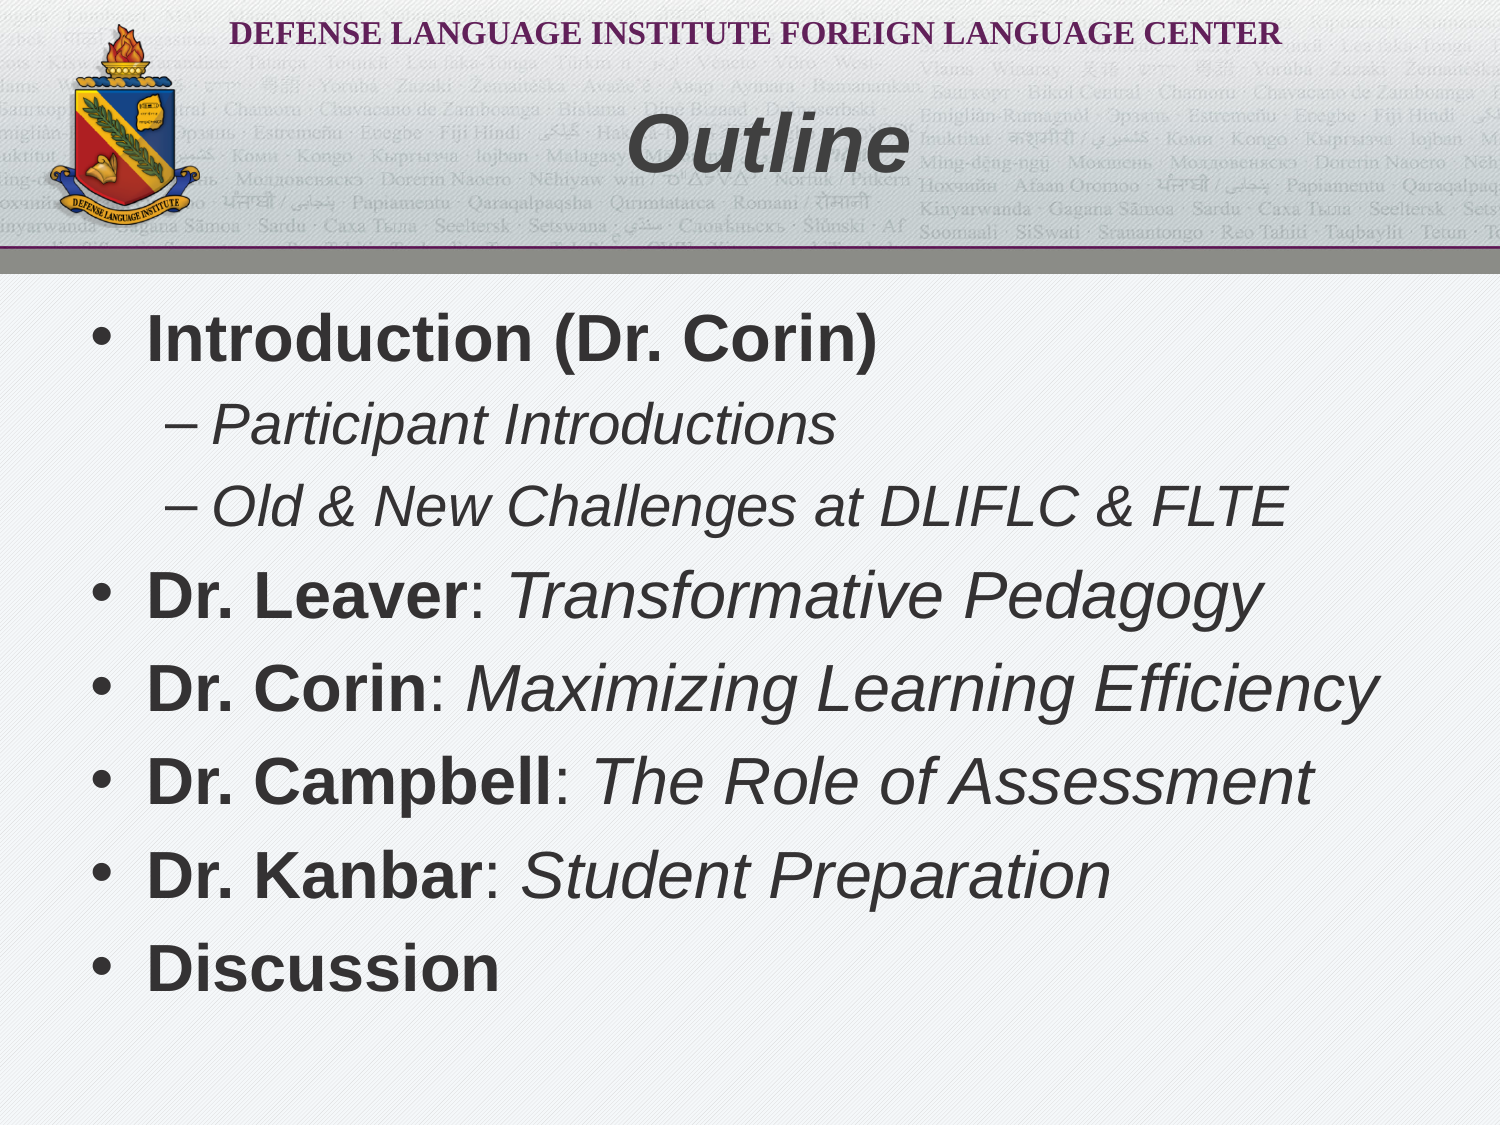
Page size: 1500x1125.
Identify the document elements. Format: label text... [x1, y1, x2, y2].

picture [0, 0, 1500, 274]
list Introduction (Dr. Corin) Participant Introductions Old & New Challenges at DLIFLC & FLTE Dr. Leaver: Transformative Pedagogy Dr. Corin: Maximizing Learning Efficiency Dr. Campbell: The Role of Assessment Dr. Kanbar: Student Preparation Discussion [75, 287, 1425, 1063]
title Outline [225, 45, 1313, 233]
